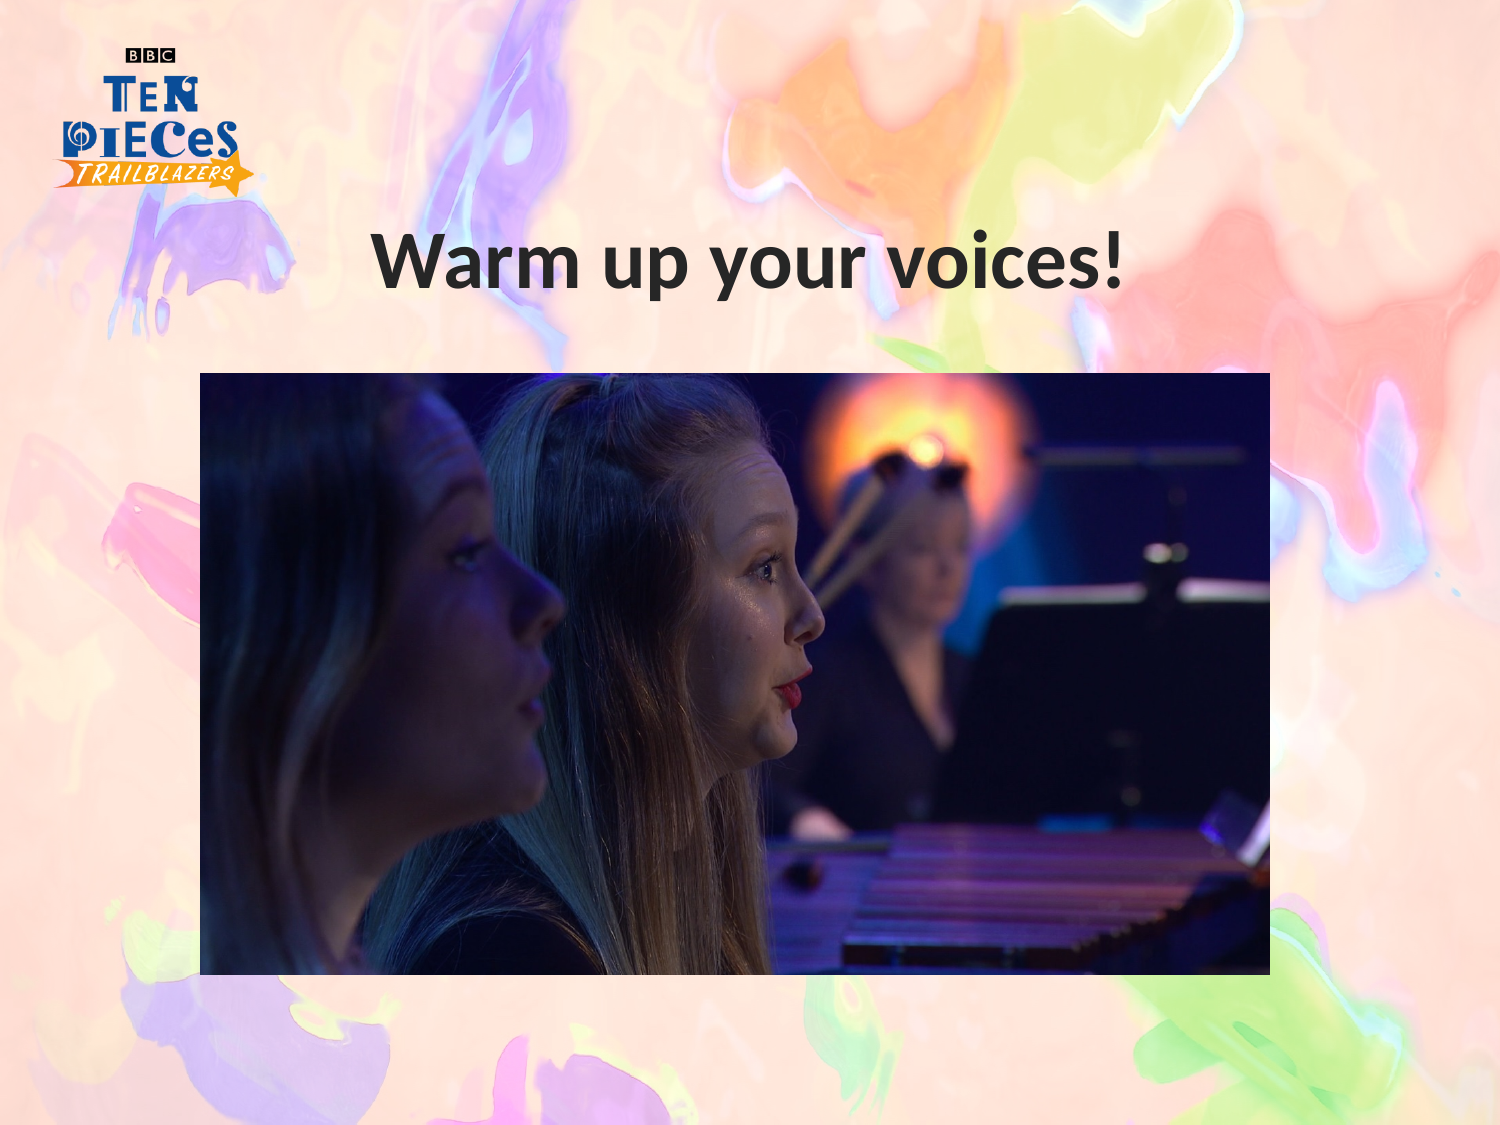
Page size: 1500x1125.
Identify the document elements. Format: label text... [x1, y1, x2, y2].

picture [200, 373, 1270, 975]
picture [52, 48, 255, 197]
text_box Warm up your voices! [336, 186, 1164, 325]
